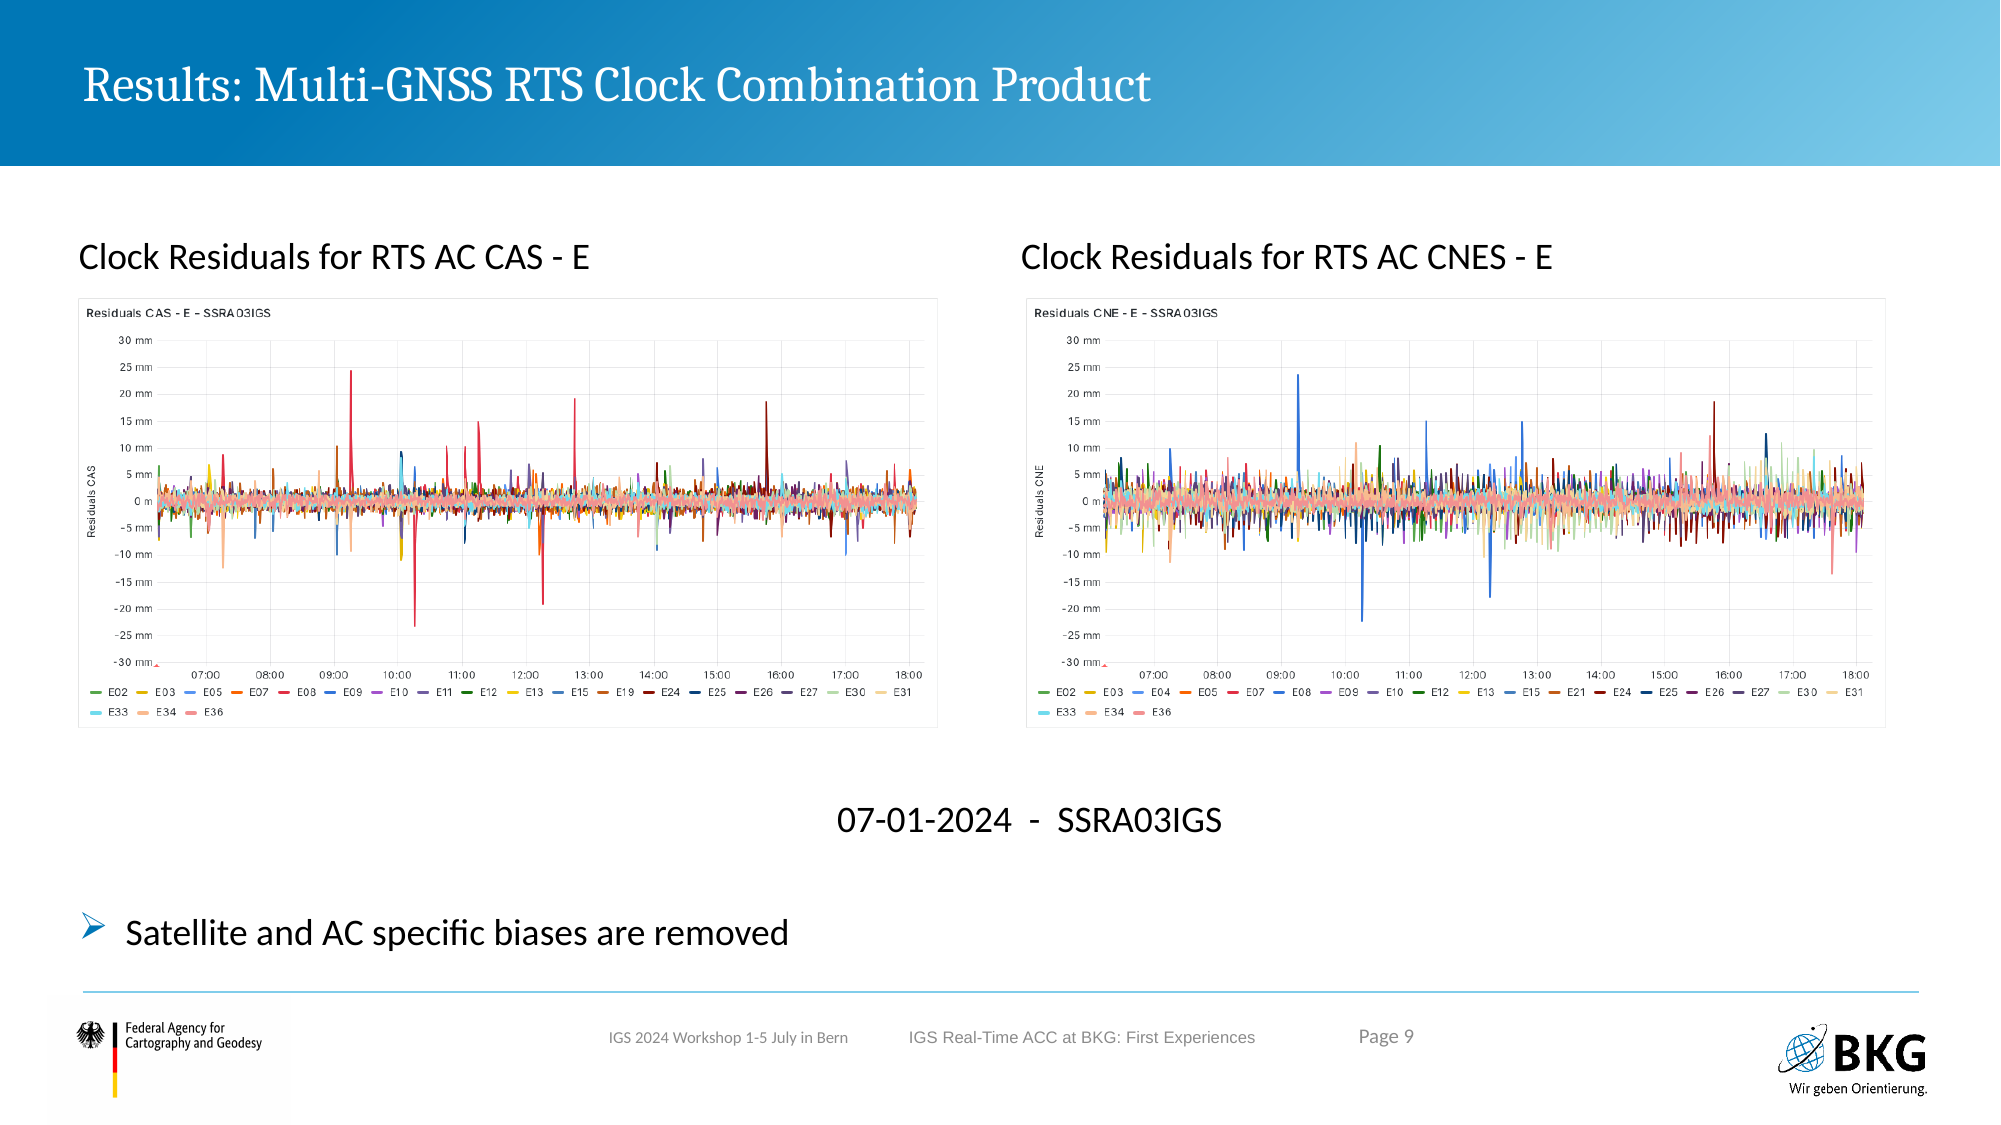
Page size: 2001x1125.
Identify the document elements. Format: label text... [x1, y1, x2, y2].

picture [47, 995, 291, 1125]
title Results: Multi-GNSS RTS Clock Combination Product [82, 17, 1920, 148]
picture [78, 298, 938, 728]
list Clock Residuals for RTS AC CAS - E Clock Residuals for RTS AC CNES - E 07-01-2024 - SSRA03IGS Satellite and AC specific biases are removed [78, 227, 1920, 960]
picture [1026, 298, 1886, 728]
picture [1761, 1010, 1949, 1117]
